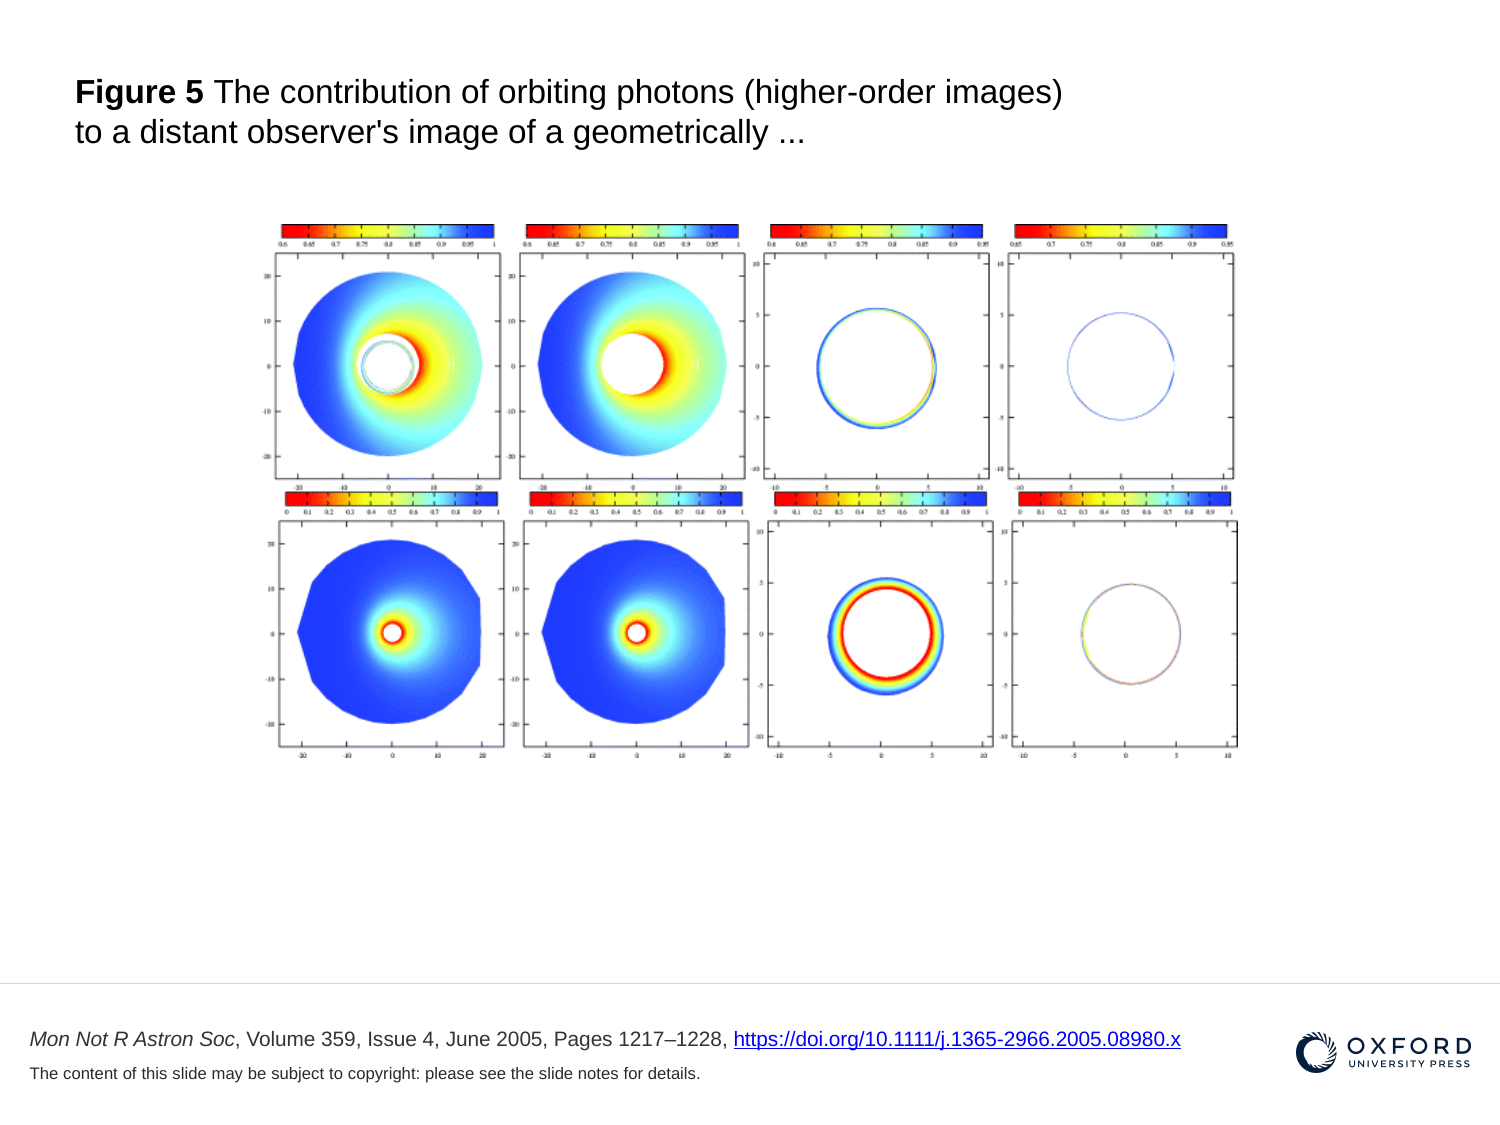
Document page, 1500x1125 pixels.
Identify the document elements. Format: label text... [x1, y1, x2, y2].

title Figure 5 The contribution of orbiting photons (higher-order images) to a distant observer's image of a geometrically ... [75, 69, 1078, 171]
footer Mon Not R Astron Soc, Volume 359, Issue 4, June 2005, Pages 1217–1228, https://doi.org/10.1111/j.1365-2966.2005.08980.x The content of this slide may be subject to copyright: please see the slide notes for details. [0, 983, 1260, 1125]
picture [262, 224, 1238, 758]
picture [1296, 1032, 1471, 1073]
